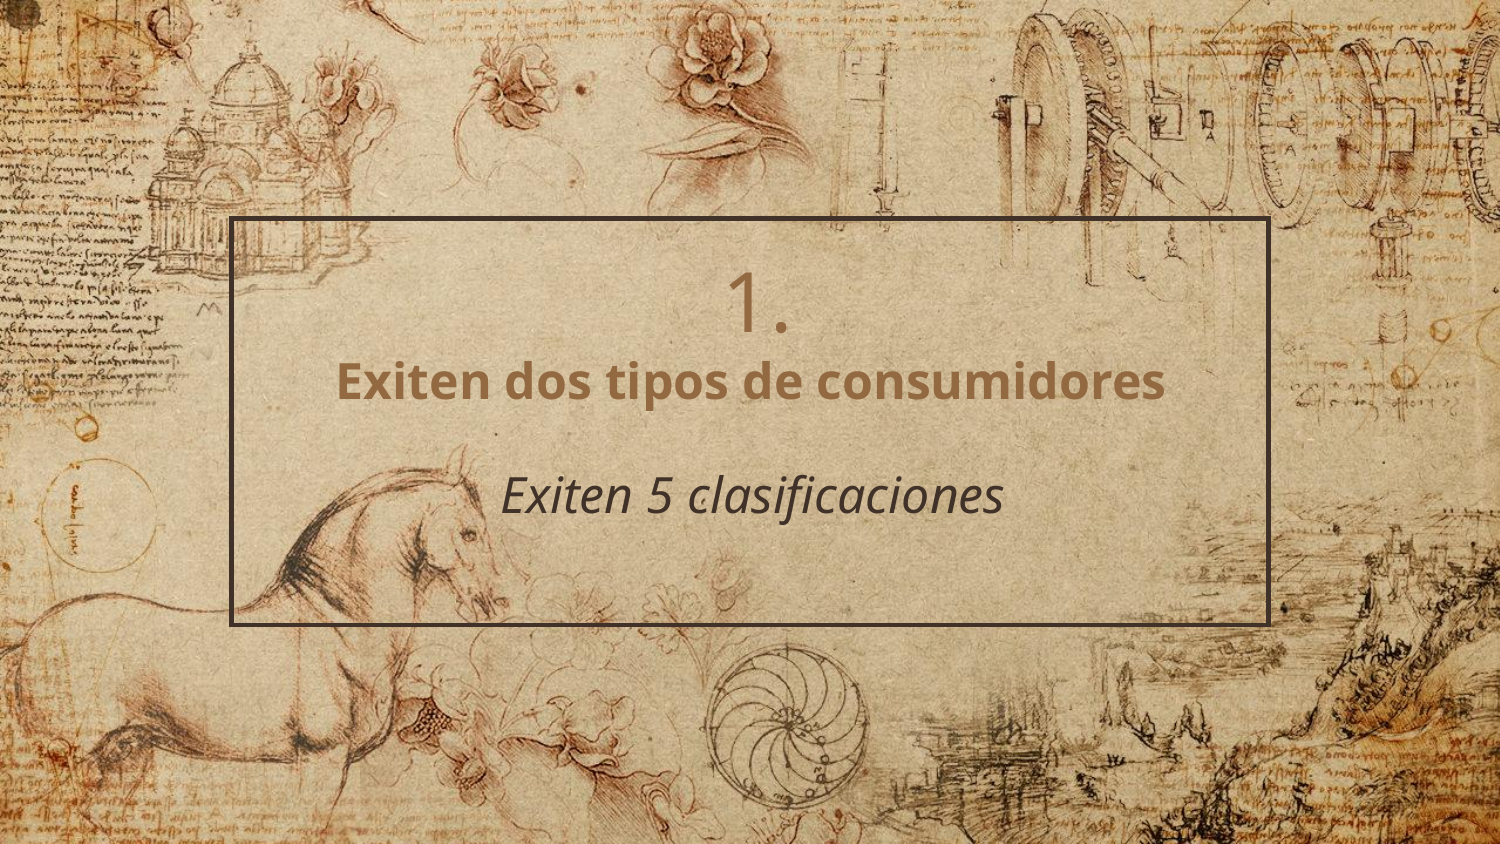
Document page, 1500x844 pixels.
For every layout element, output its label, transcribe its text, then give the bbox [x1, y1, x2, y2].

title 1. Exiten dos tipos de consumidores [267, 203, 1248, 348]
subtitle Exiten 5 clasificaciones [258, 348, 1248, 578]
picture [0, 0, 1500, 844]
